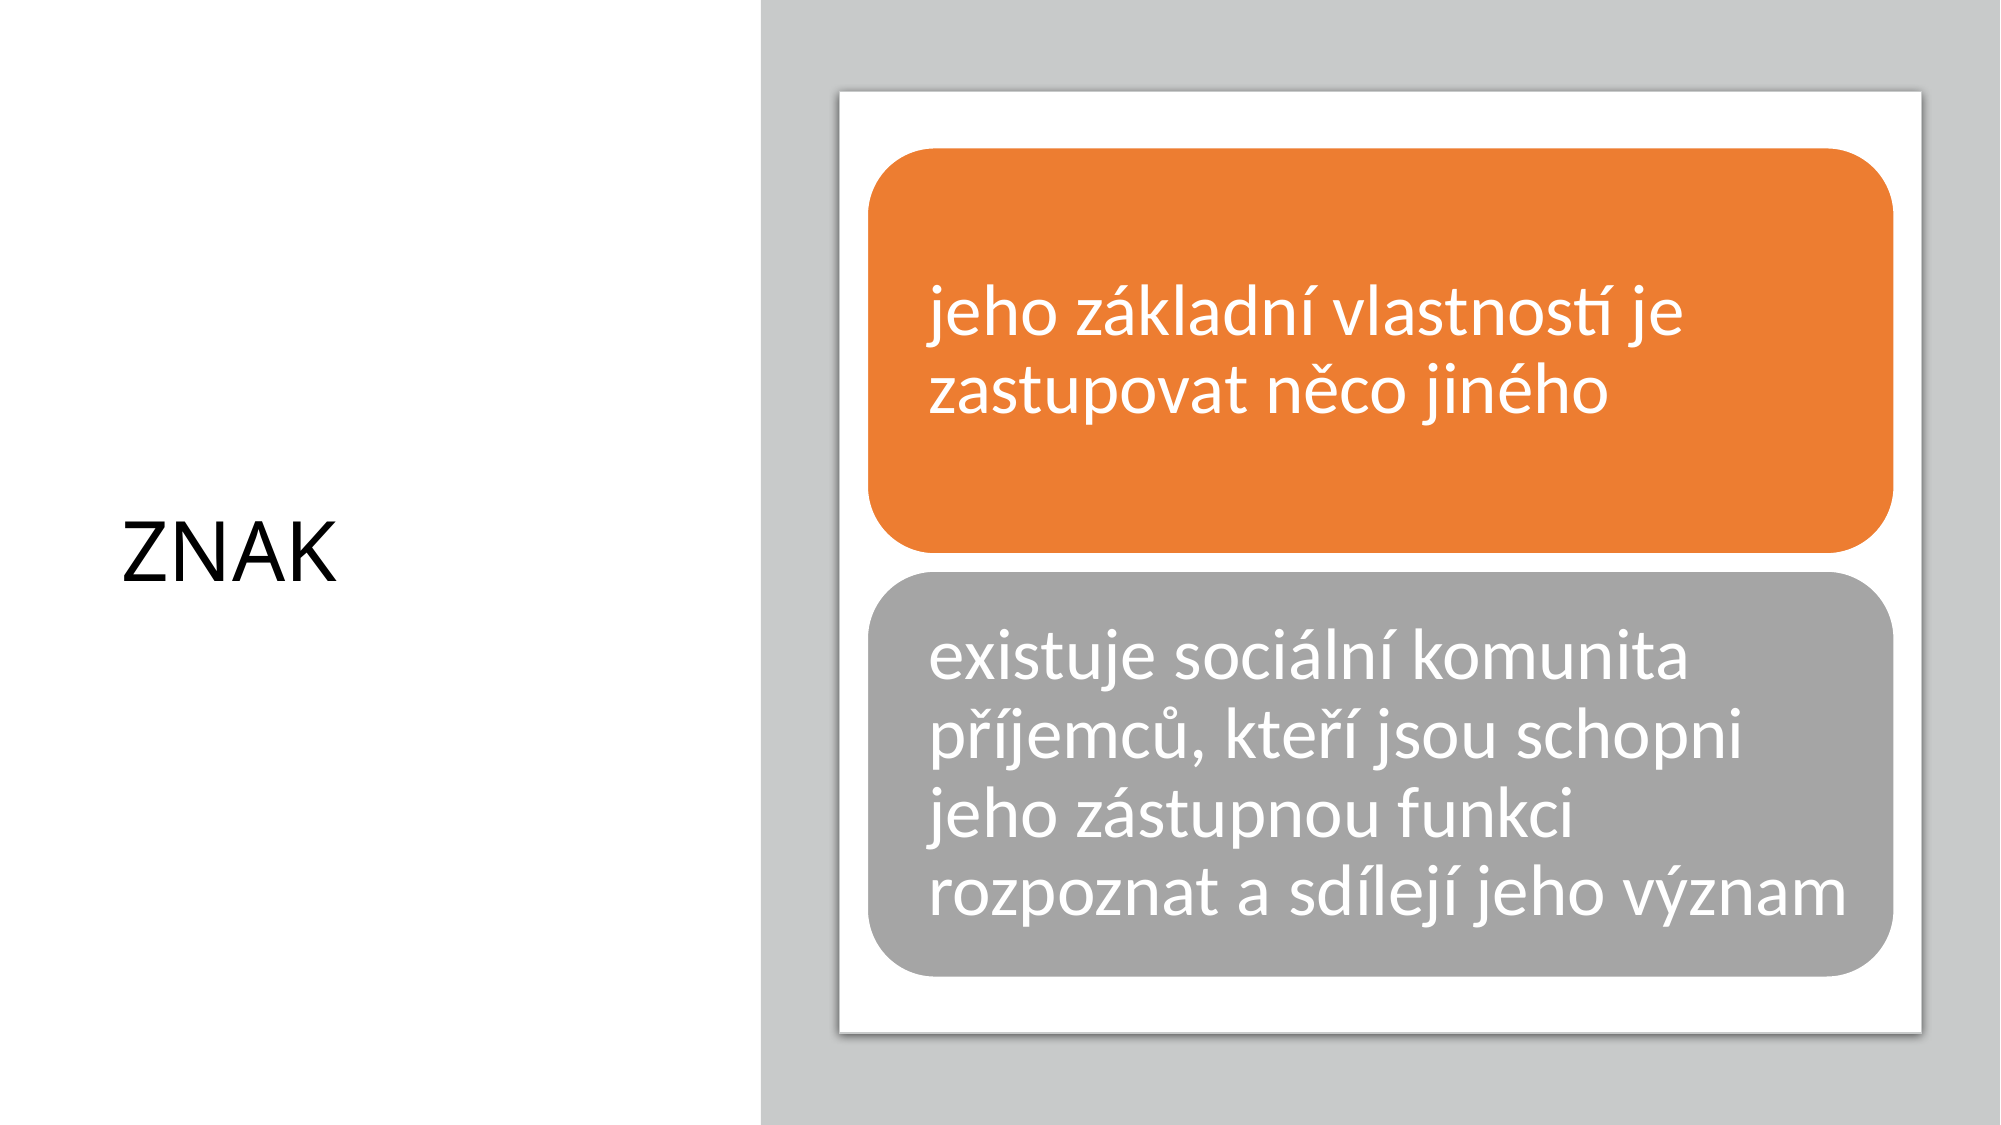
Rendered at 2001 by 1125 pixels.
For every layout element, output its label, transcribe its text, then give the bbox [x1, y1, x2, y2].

text_box [838, 91, 1922, 1034]
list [866, 118, 1895, 1007]
text_box [760, 0, 2000, 1125]
title ZNAK [106, 103, 708, 1007]
